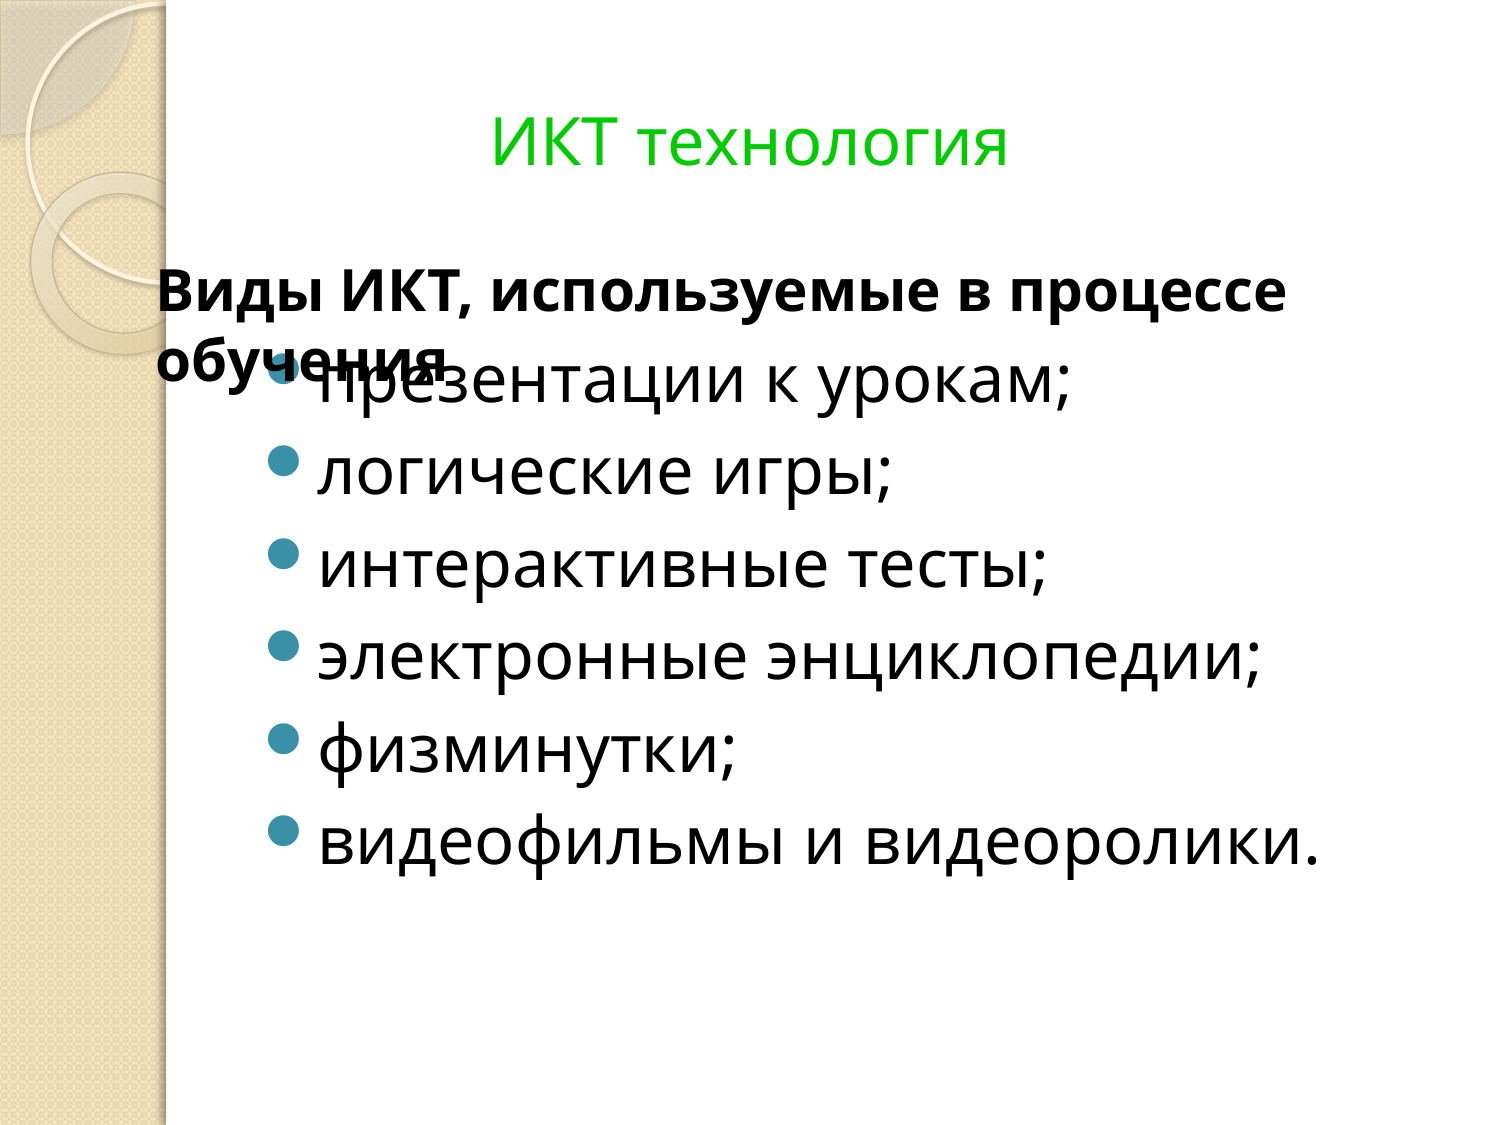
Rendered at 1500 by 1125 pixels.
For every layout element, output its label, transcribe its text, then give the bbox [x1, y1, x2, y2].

text_box Виды ИКТ, используемые в процессе обучения [140, 246, 1442, 401]
list презентации к урокам; логические игры; интерактивные тесты; электронные энциклопедии; физминутки; видеофильмы и видеоролики. [235, 328, 1466, 1025]
title ИКТ технология [35, 45, 1466, 233]
